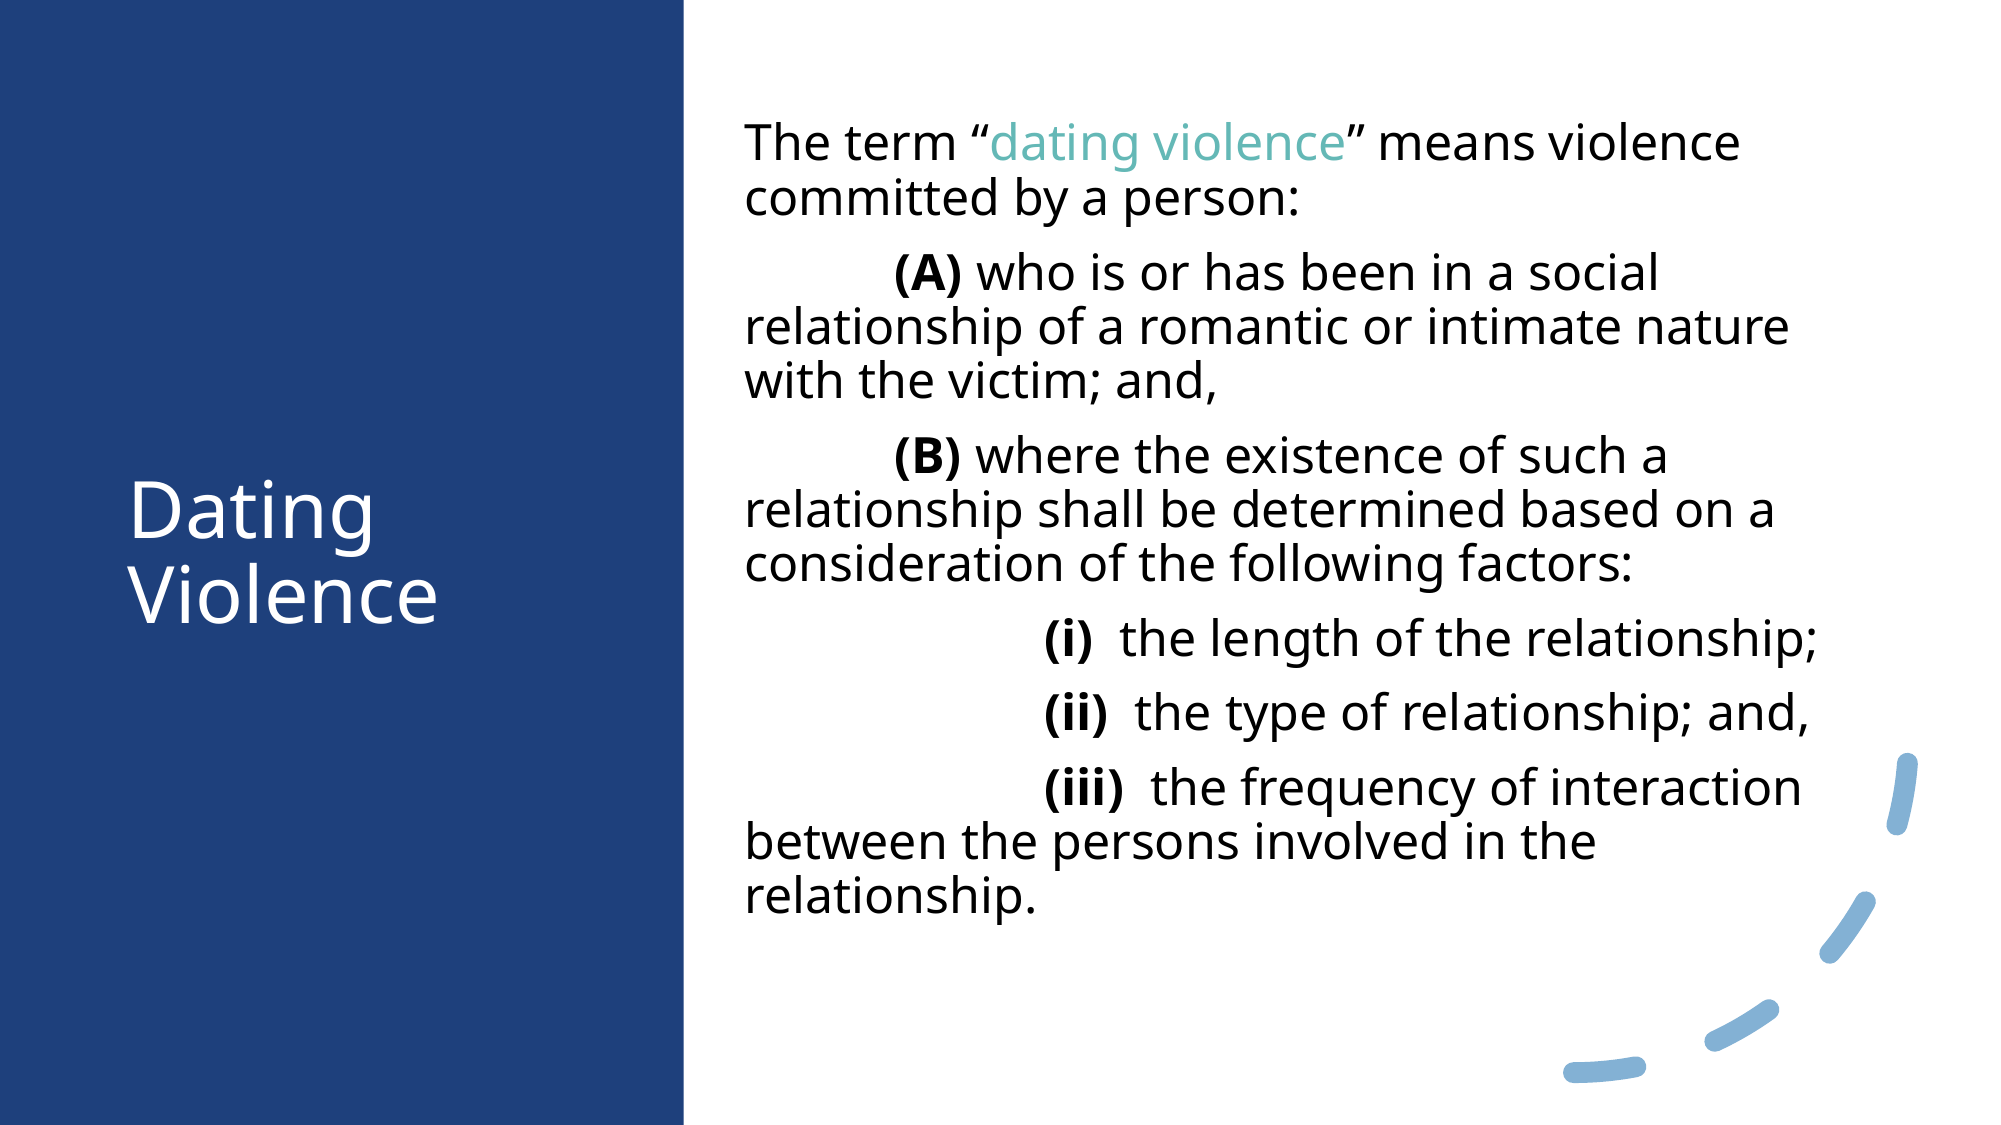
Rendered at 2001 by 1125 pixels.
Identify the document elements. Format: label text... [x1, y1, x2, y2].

text_box [1572, 1014, 1764, 1074]
title Dating Violence [112, 97, 638, 1014]
text_box [1863, 737, 1909, 907]
text_box [0, 0, 685, 1125]
text_box [685, 0, 2000, 1125]
list The term “dating violence” means violence committed by a person: (A) who is or has been in a social relationship of a romantic or intimate nature with the victim; and, (B) where the existence of such a relationship shall be determined based on a consideration of the following factors: (i) the length of the relationship; (ii) the type of relationship; and, (iii) the frequency of interaction between the persons involved in the relationship. [729, 97, 1863, 1014]
